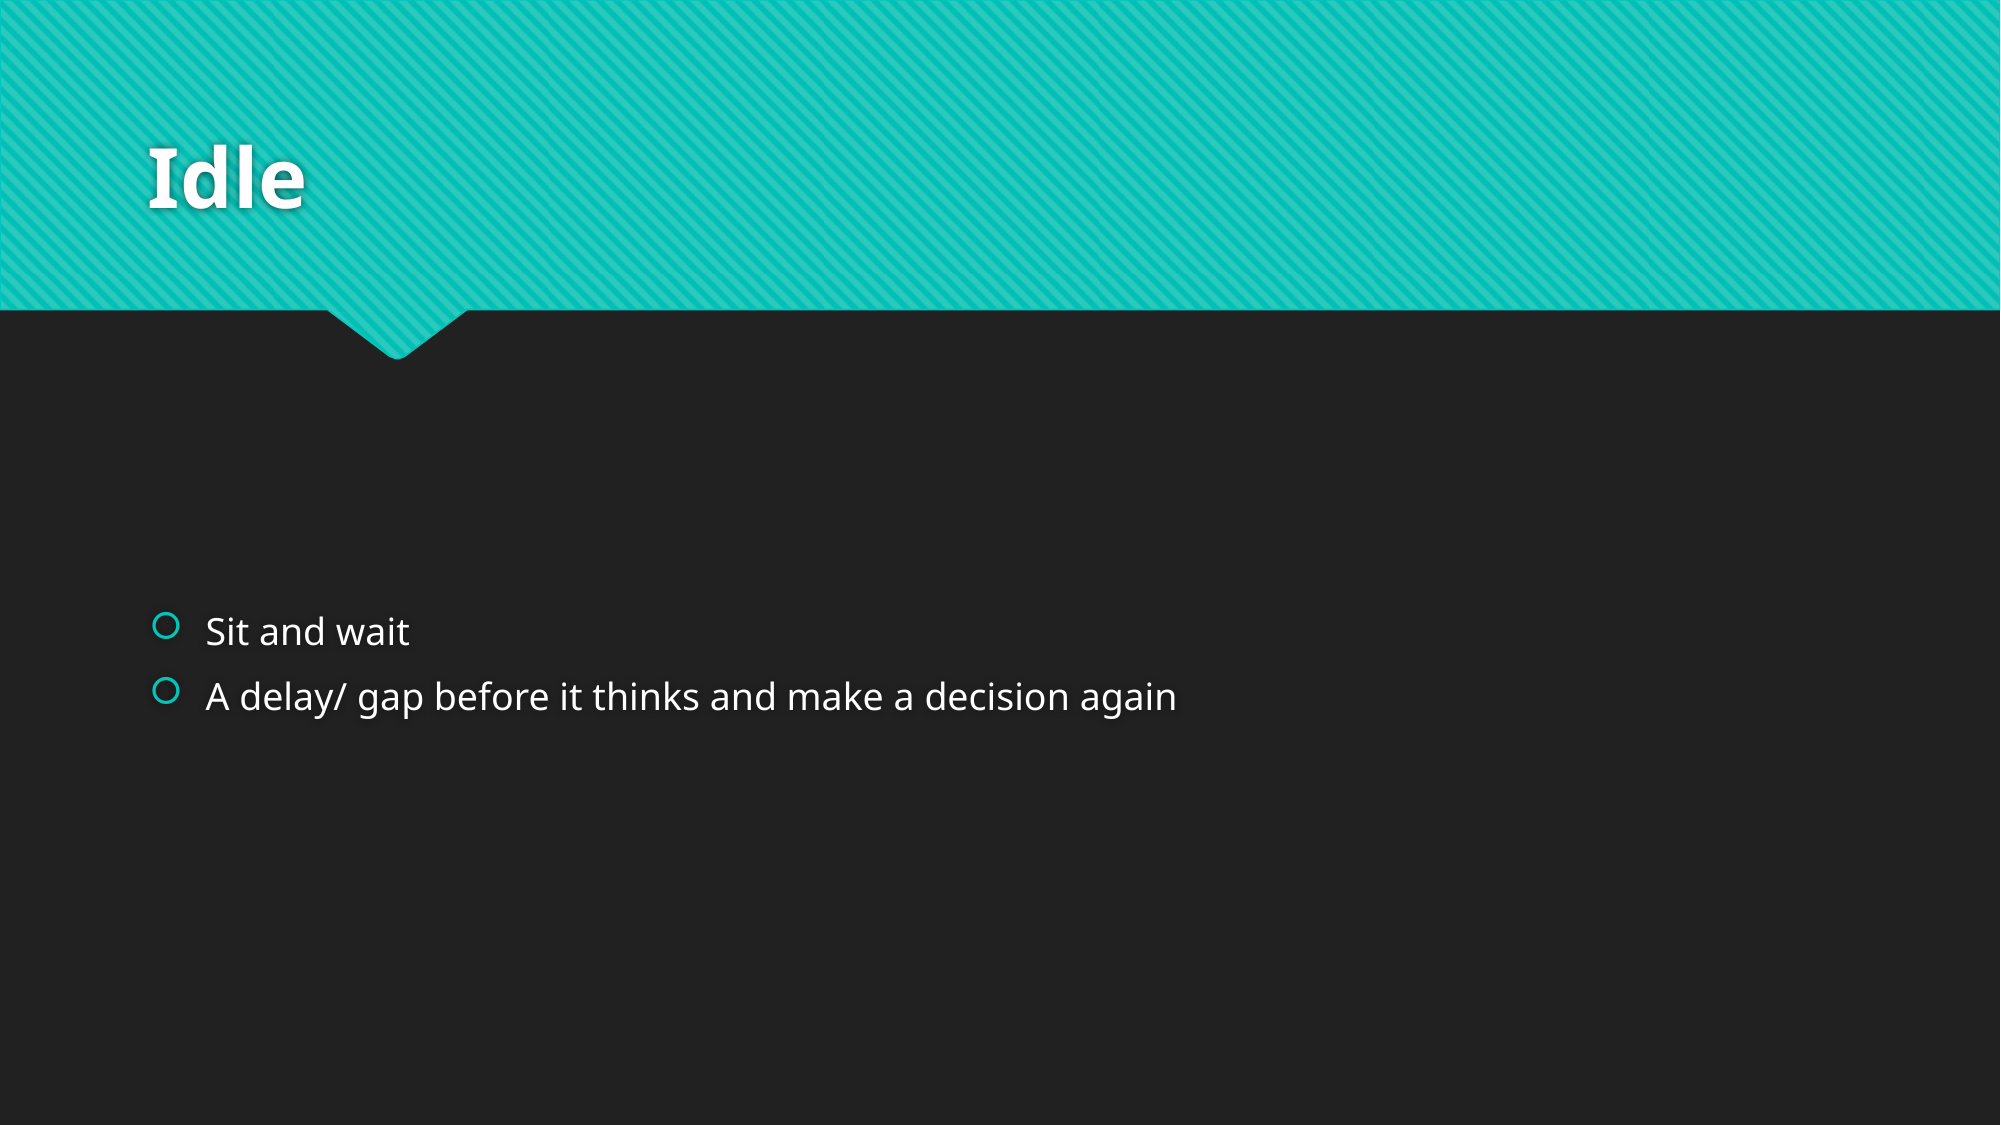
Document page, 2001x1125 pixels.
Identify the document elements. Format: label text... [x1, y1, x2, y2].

list Sit and wait A delay/ gap before it thinks and make a decision again [134, 364, 1866, 962]
title Idle [132, 73, 1868, 233]
